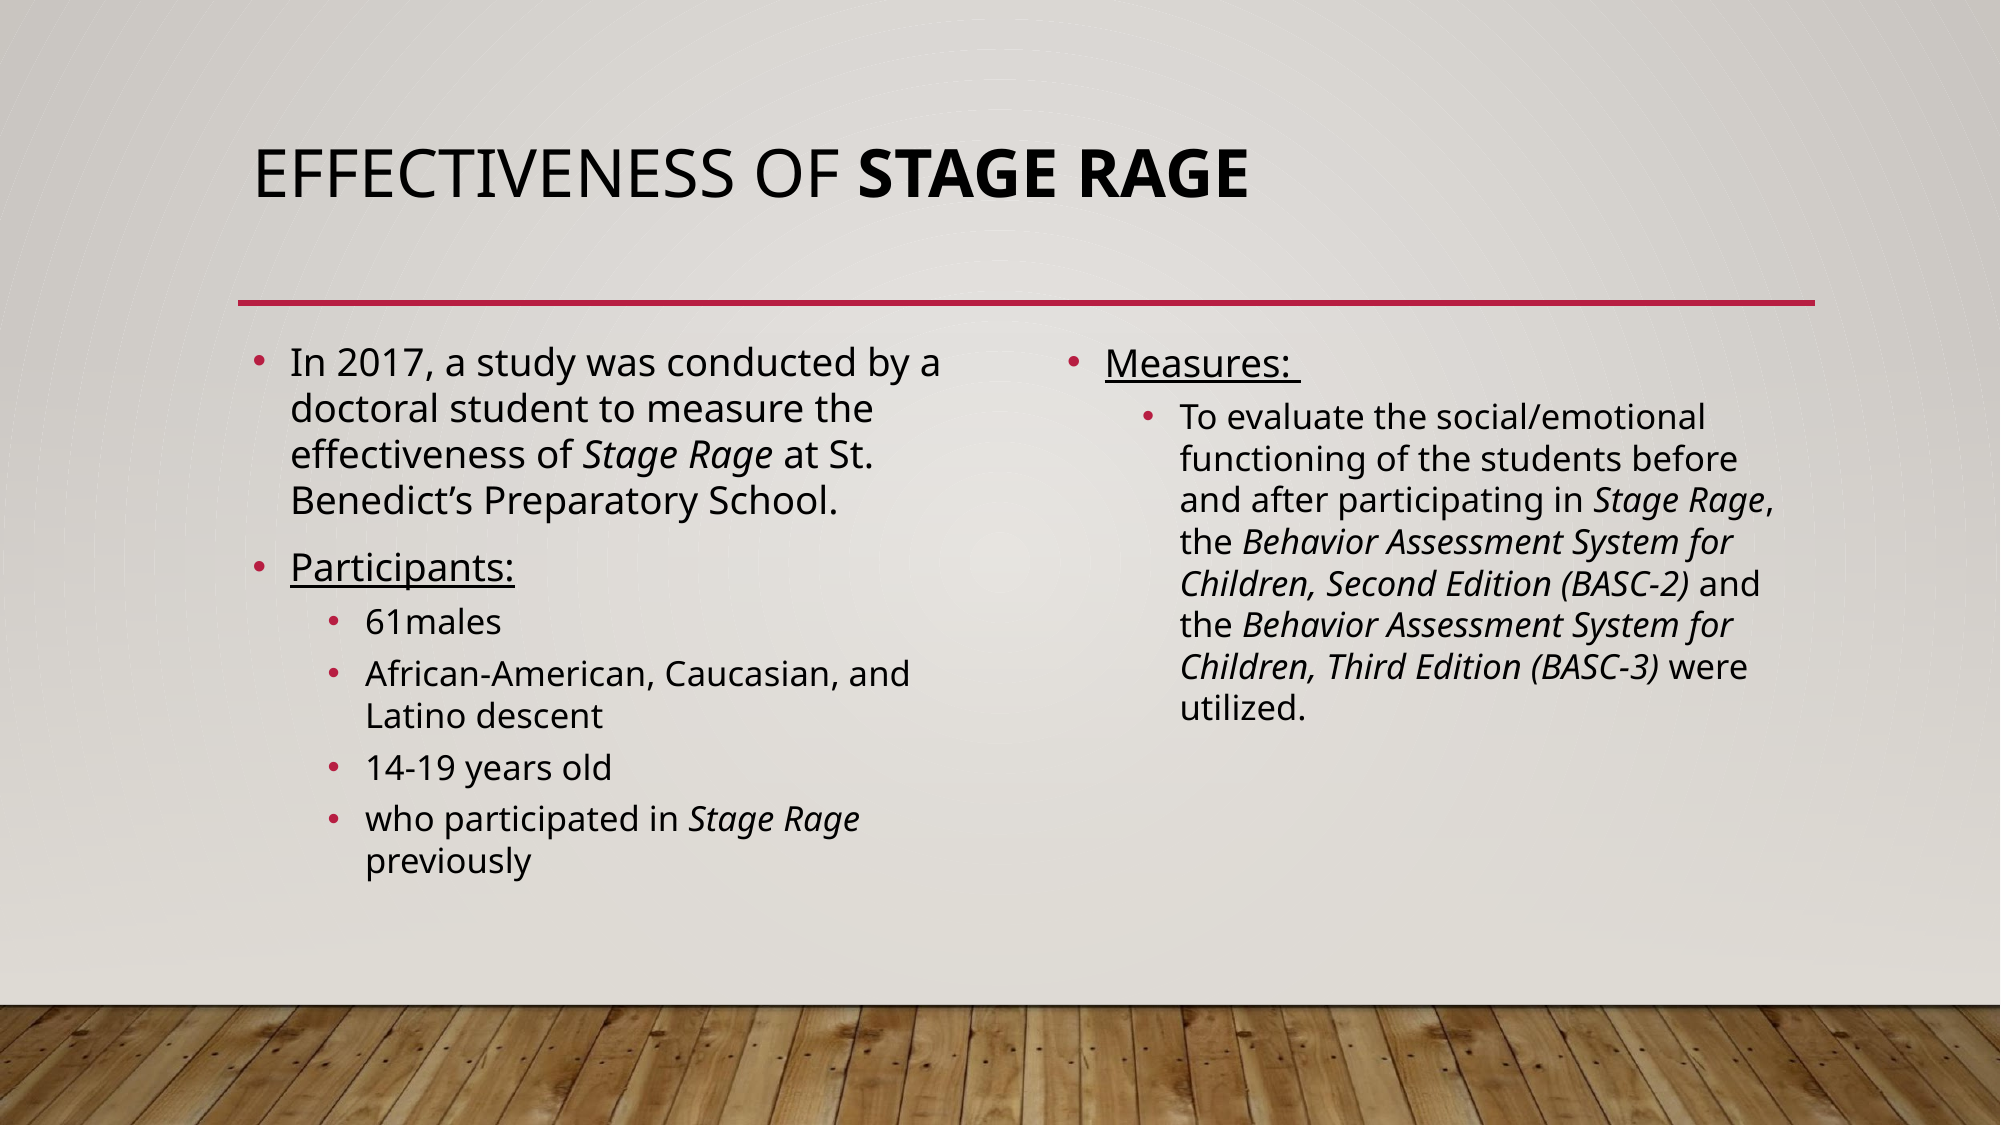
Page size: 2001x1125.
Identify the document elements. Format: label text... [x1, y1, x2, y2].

title EFFECTIVENESS OF STAGE RAGE [237, 132, 1814, 306]
list In 2017, a study was conducted by a doctoral student to measure the effectiveness of Stage Rage at St. Benedict’s Preparatory School. Participants: 61males African-American, Caucasian, and Latino descent 14-19 years old who participated in Stage Rage previously [237, 329, 1000, 896]
list Measures: To evaluate the social/emotional functioning of the students before and after participating in Stage Rage, the Behavior Assessment System for Children, Second Edition (BASC-2) and the Behavior Assessment System for Children, Third Edition (BASC-3) were utilized. [1052, 330, 1815, 896]
picture [0, 1005, 2000, 1125]
